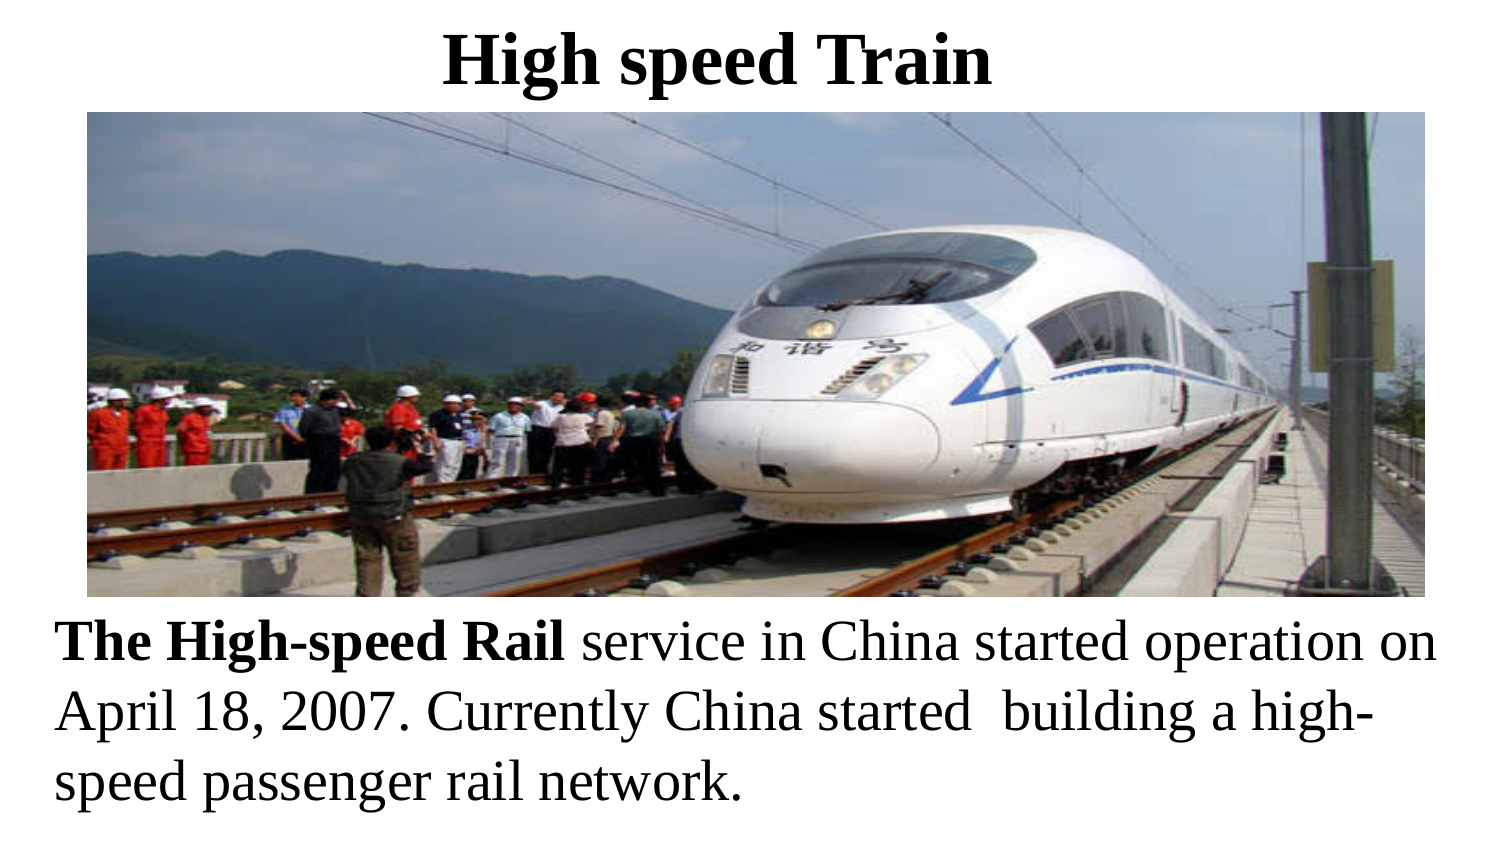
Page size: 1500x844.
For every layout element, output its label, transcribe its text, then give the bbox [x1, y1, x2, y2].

text_box The High-speed Rail service in China started operation on April 18, 2007. Currently China started building a high-speed passenger rail network. [40, 594, 1463, 820]
picture [87, 111, 1426, 597]
text_box High speed Train [427, 1, 1010, 107]
